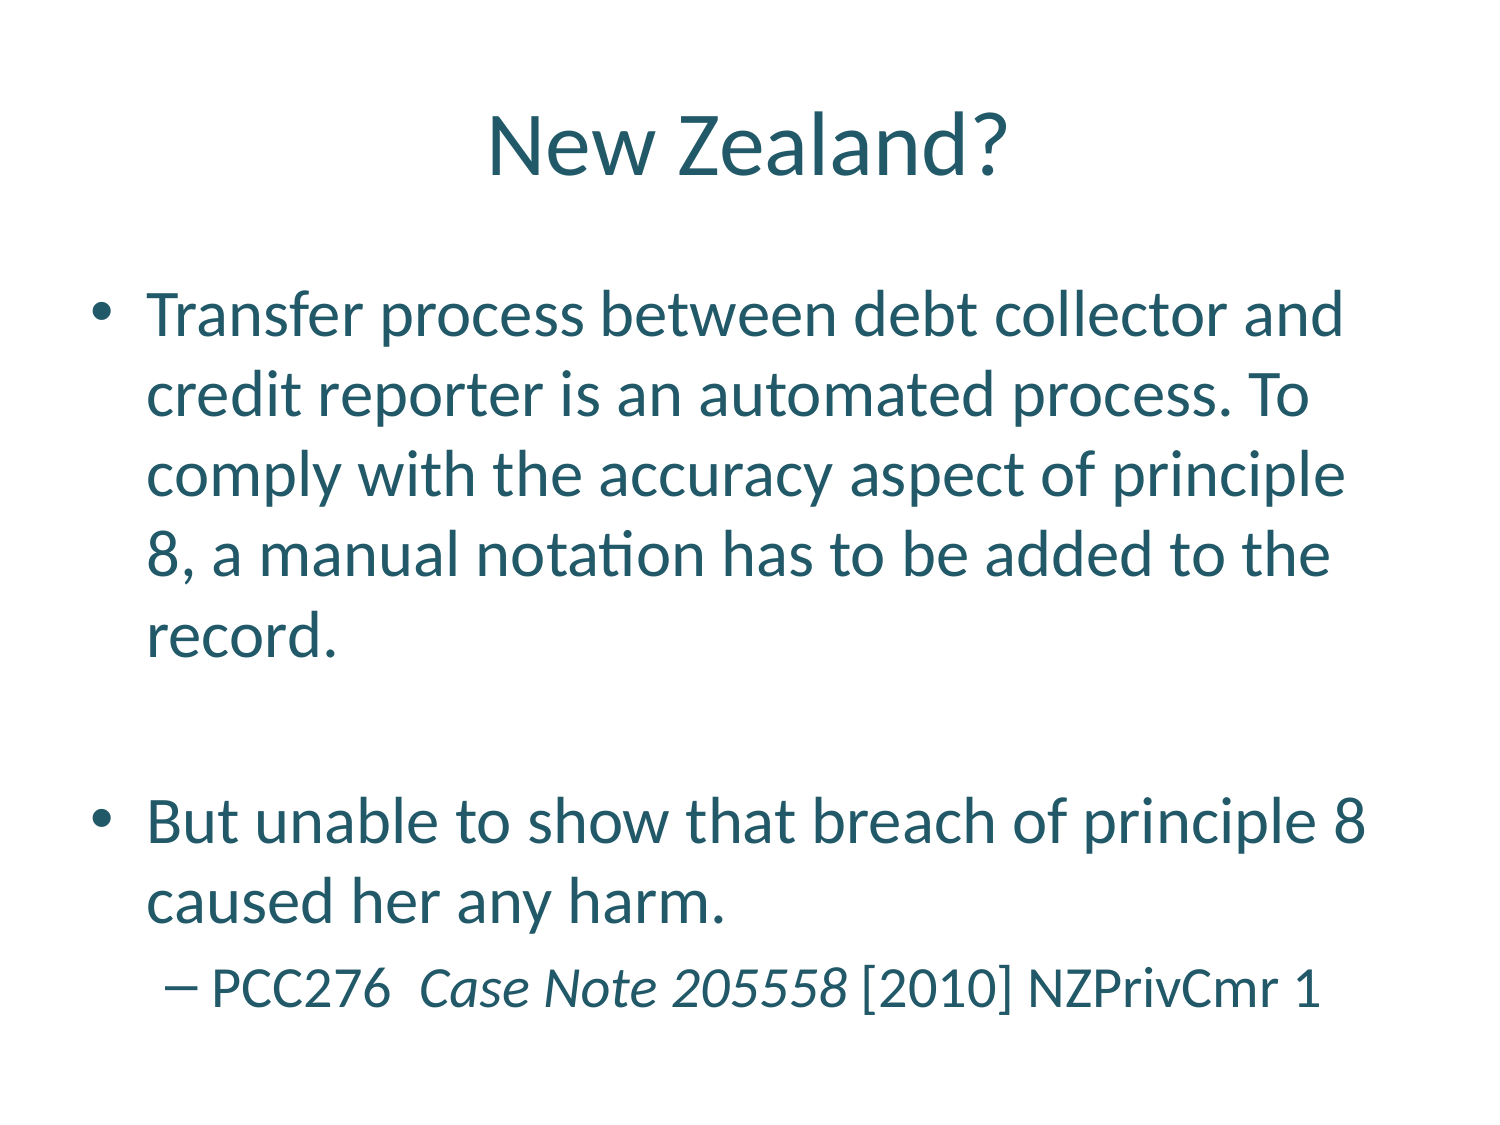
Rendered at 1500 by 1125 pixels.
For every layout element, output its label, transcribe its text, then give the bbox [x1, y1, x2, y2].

title New Zealand? [75, 45, 1425, 233]
list Transfer process between debt collector and credit reporter is an automated process. To comply with the accuracy aspect of principle 8, a manual notation has to be added to the record. But unable to show that breach of principle 8 caused her any harm. PCC276 Case Note 205558 [2010] NZPrivCmr 1 [75, 262, 1425, 1060]
